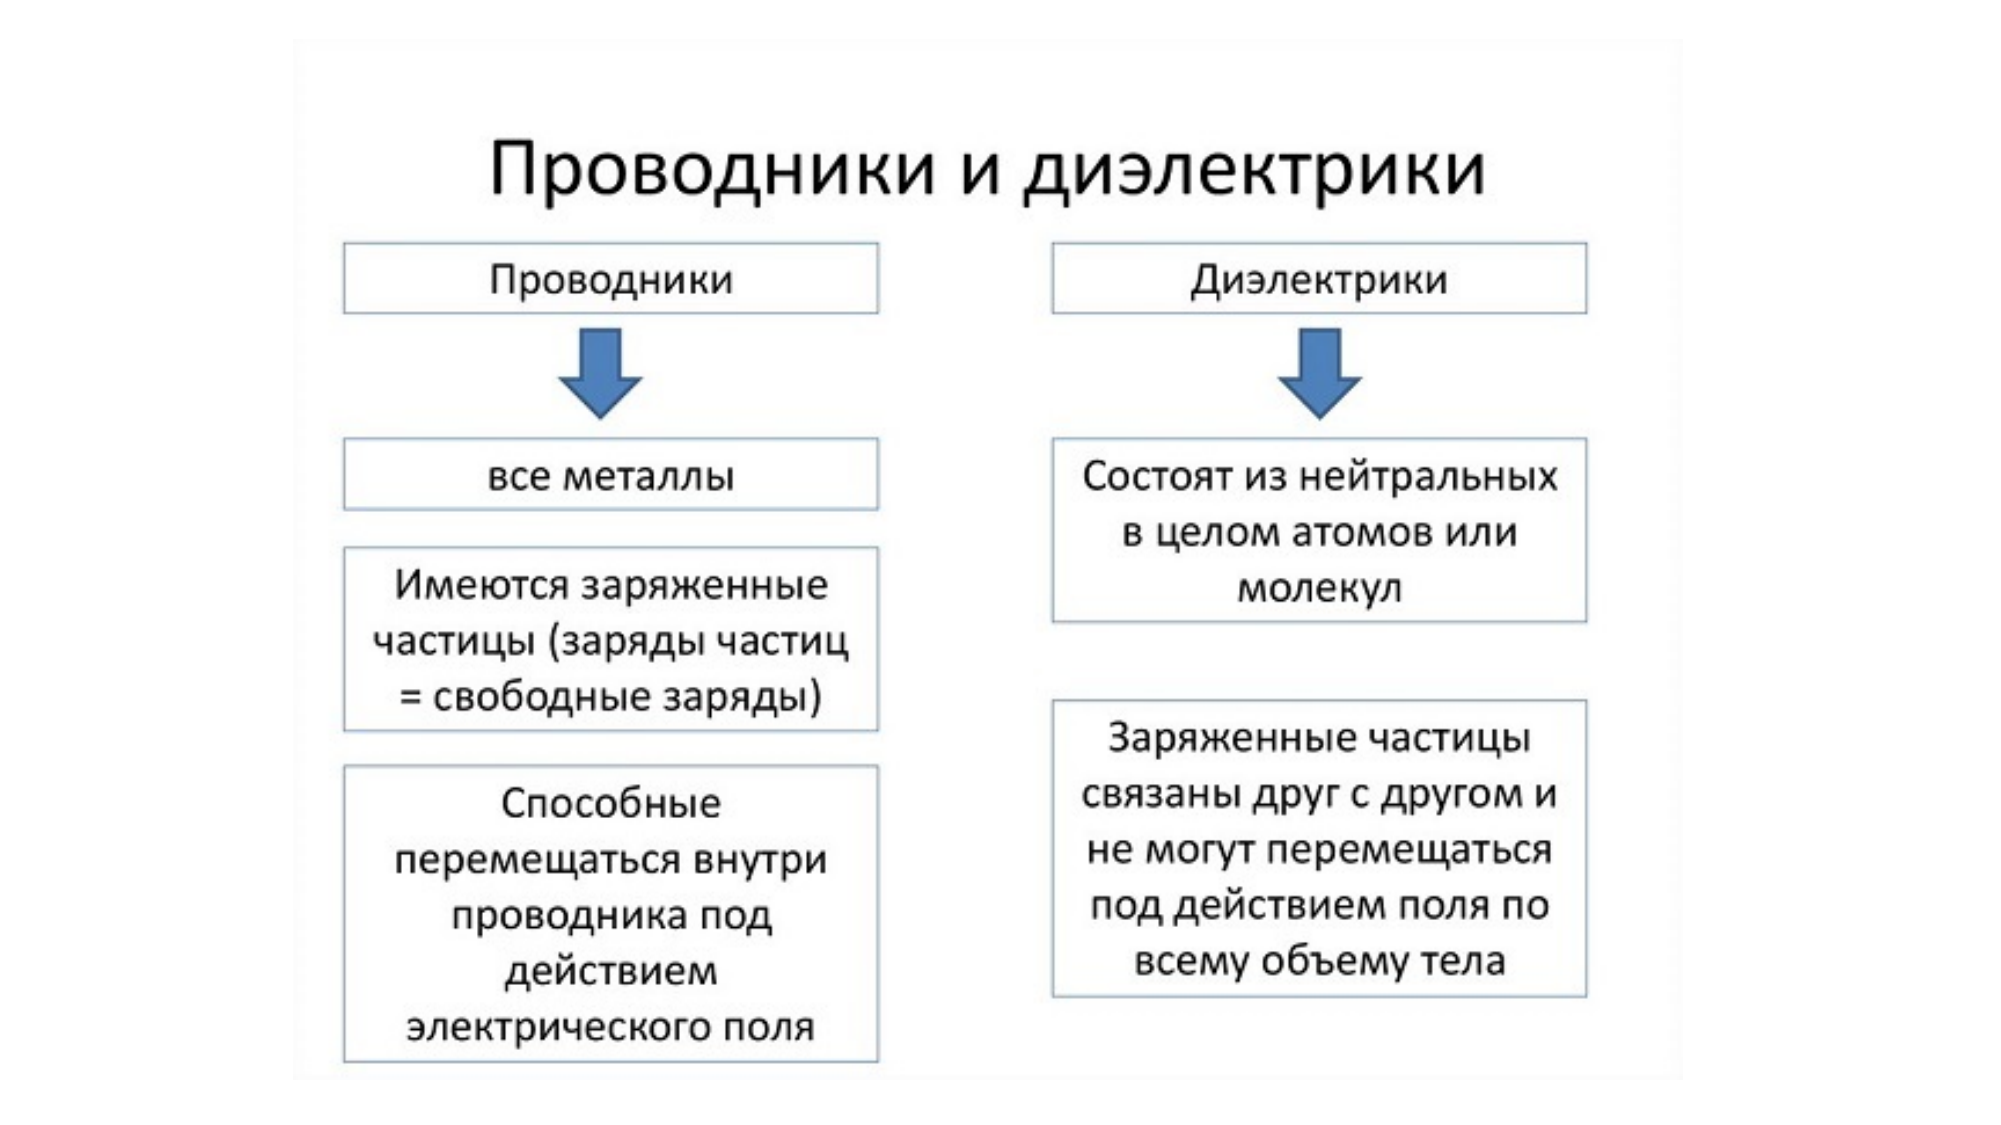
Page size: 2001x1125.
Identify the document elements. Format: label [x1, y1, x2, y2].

picture [293, 39, 1683, 1080]
